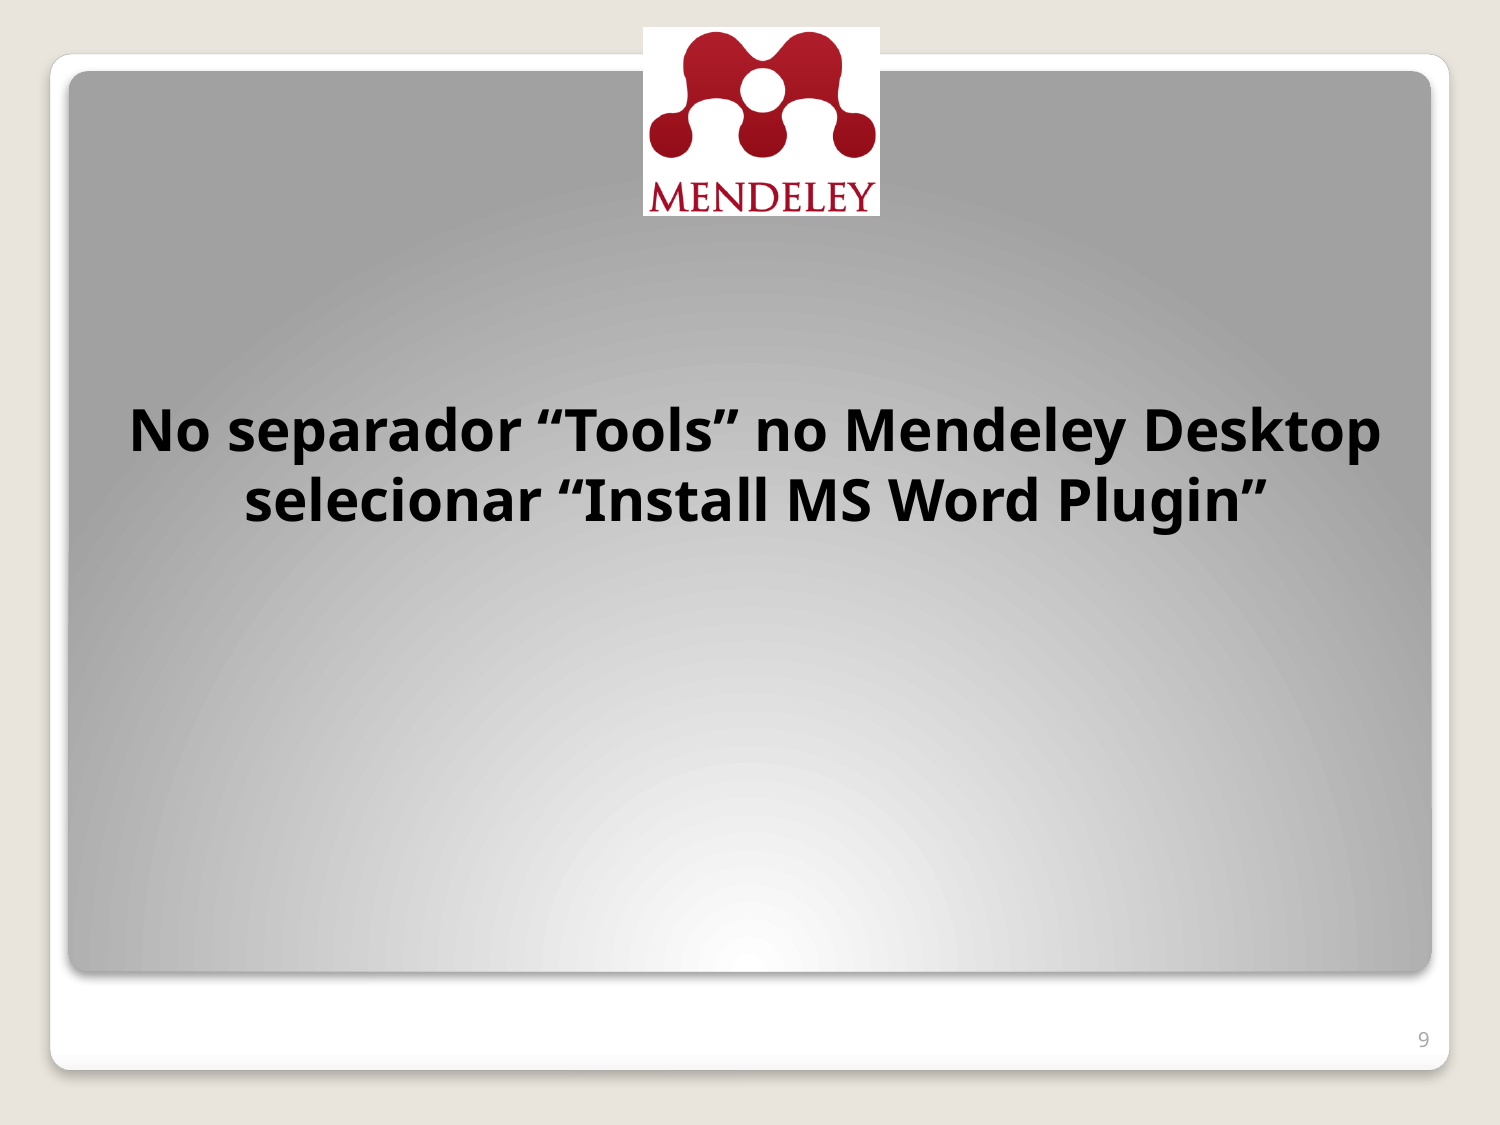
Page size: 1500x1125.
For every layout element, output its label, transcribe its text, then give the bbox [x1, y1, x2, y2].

text_box No separador “Tools” no Mendeley Desktop selecionar “Install MS Word Plugin” [100, 385, 1412, 610]
picture [643, 27, 881, 216]
slide_number 9 [1369, 1002, 1445, 1063]
